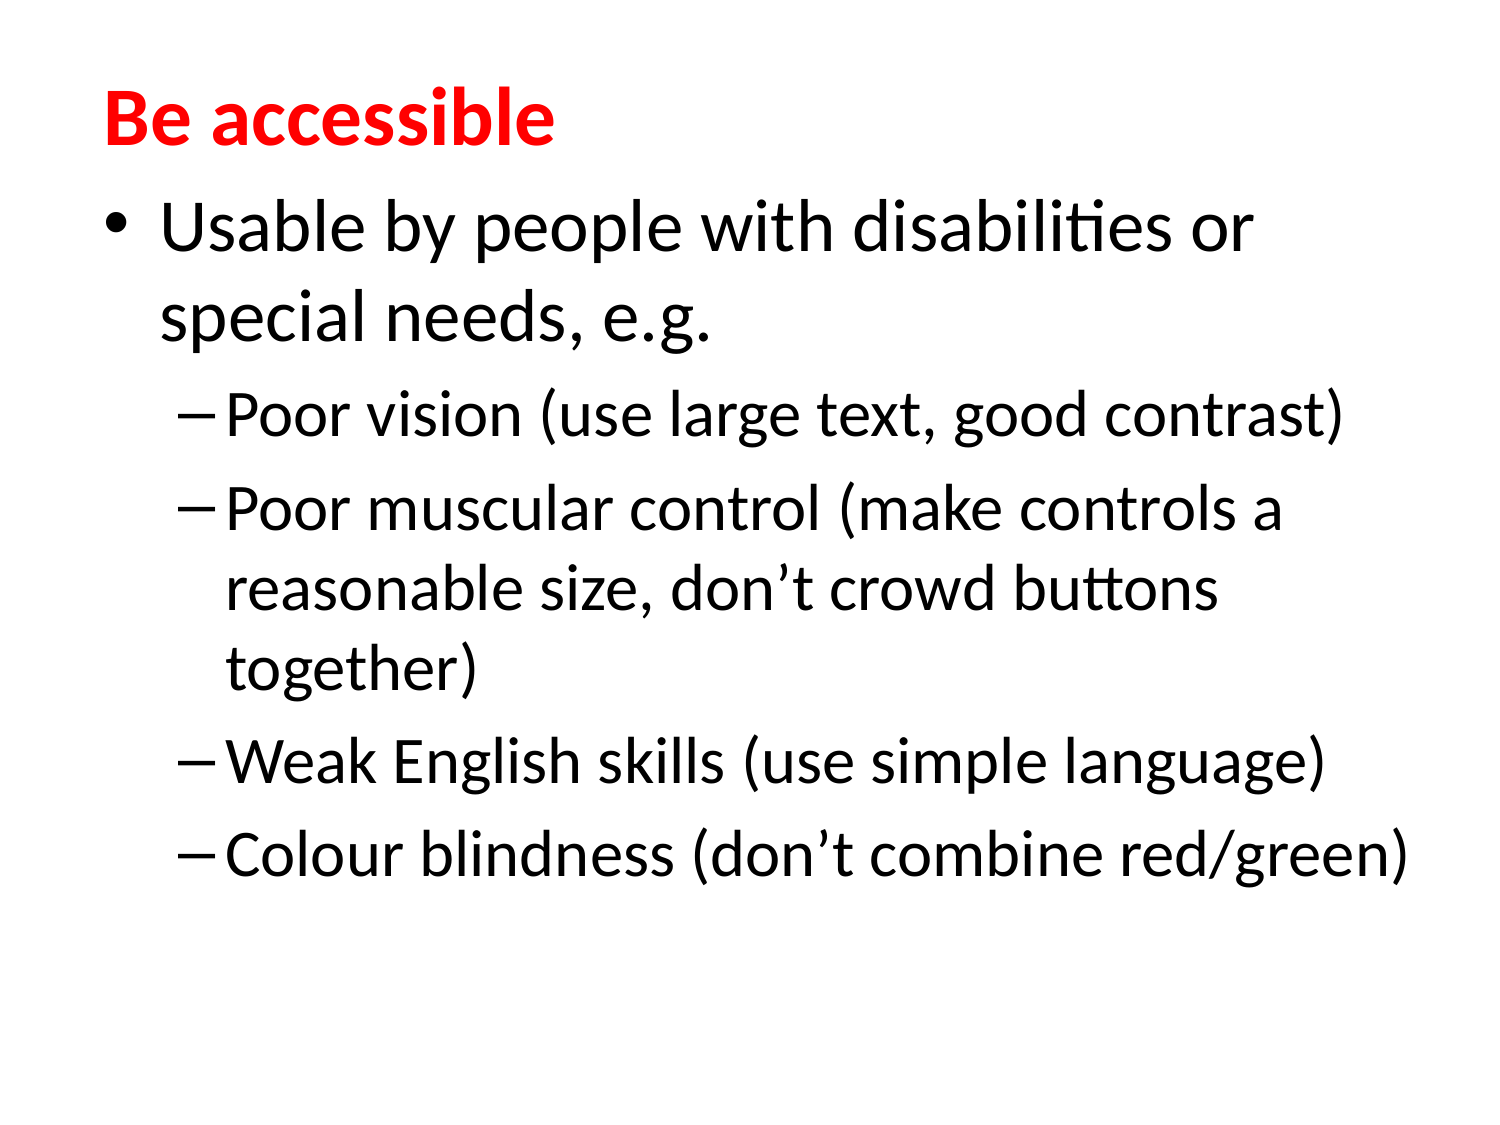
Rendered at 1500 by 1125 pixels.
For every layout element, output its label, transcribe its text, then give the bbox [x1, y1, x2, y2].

list Be accessible Usable by people with disabilities or special needs, e.g. Poor vision (use large text, good contrast) Poor muscular control (make controls a reasonable size, don’t crowd buttons together) Weak English skills (use simple language) Colour blindness (don’t combine red/green) [88, 54, 1439, 1083]
